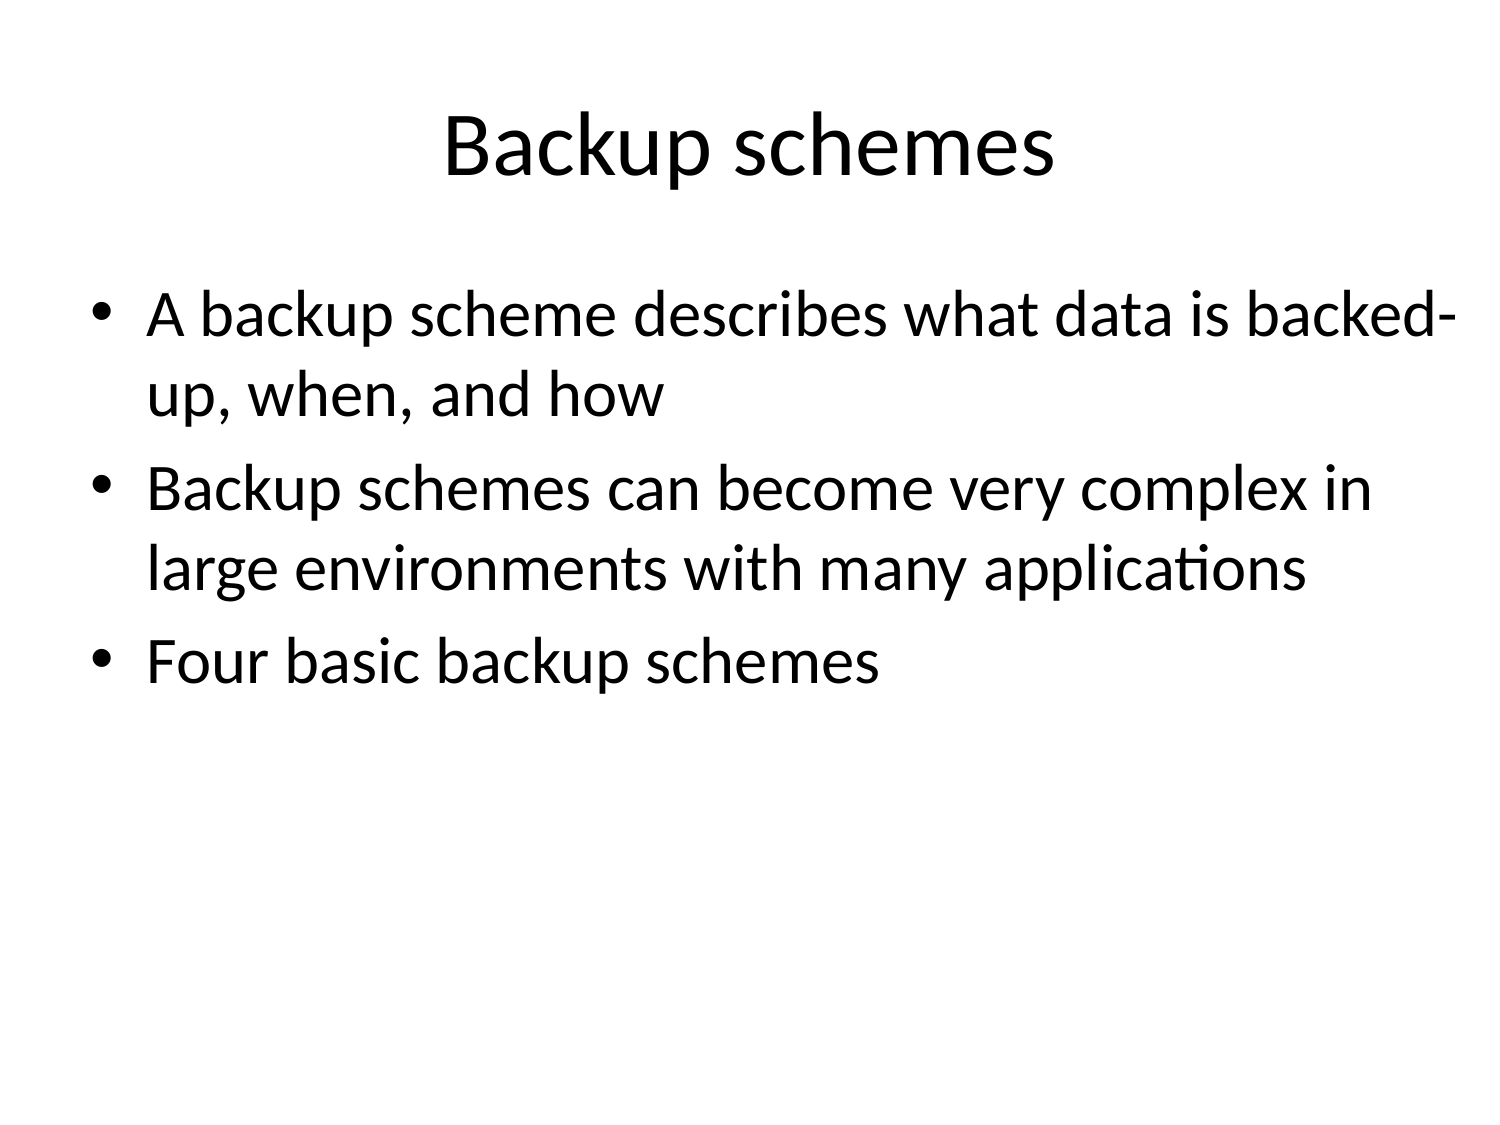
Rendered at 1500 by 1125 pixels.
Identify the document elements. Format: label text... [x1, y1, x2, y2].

list A backup scheme describes what data is backed-up, when, and how Backup schemes can become very complex in large environments with many applications Four basic backup schemes [75, 262, 1475, 1075]
title Backup schemes [75, 45, 1425, 233]
